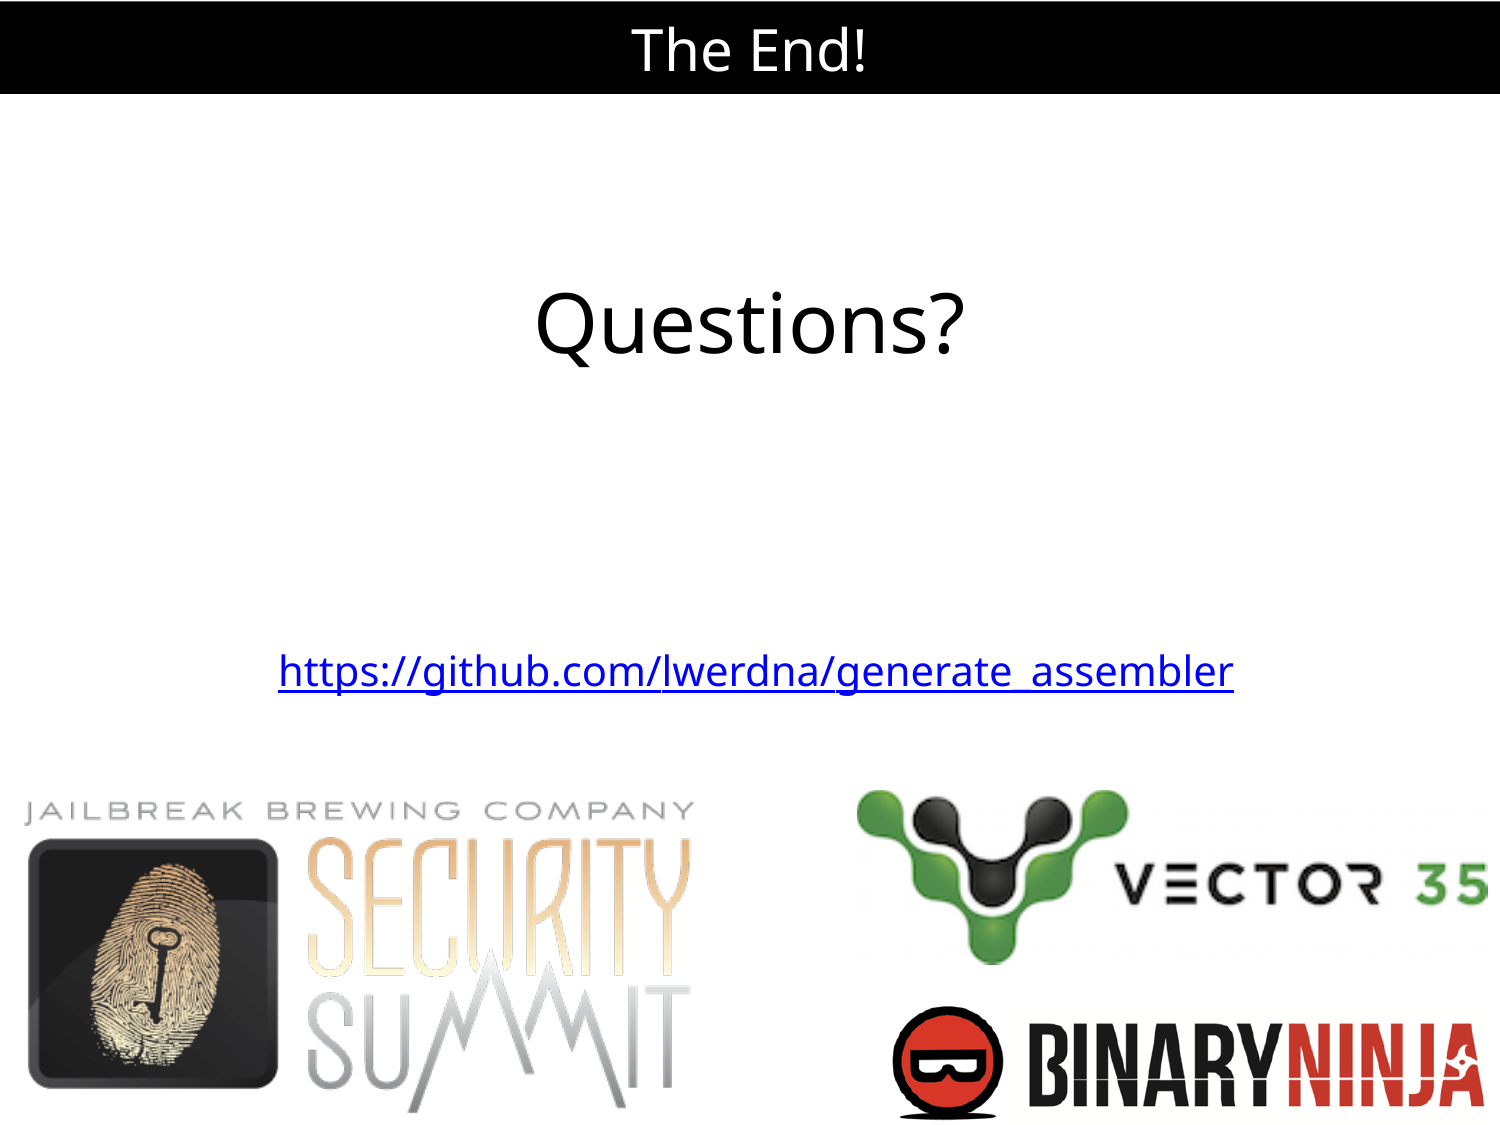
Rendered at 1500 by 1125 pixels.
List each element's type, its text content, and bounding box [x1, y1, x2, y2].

text_box https://github.com/lwerdna/generate_assembler [99, 637, 1413, 710]
picture [887, 1000, 1490, 1125]
list Questions? [0, 262, 1500, 557]
picture [24, 790, 695, 1125]
title The End! [0, 1, 1500, 94]
picture [857, 790, 1489, 965]
